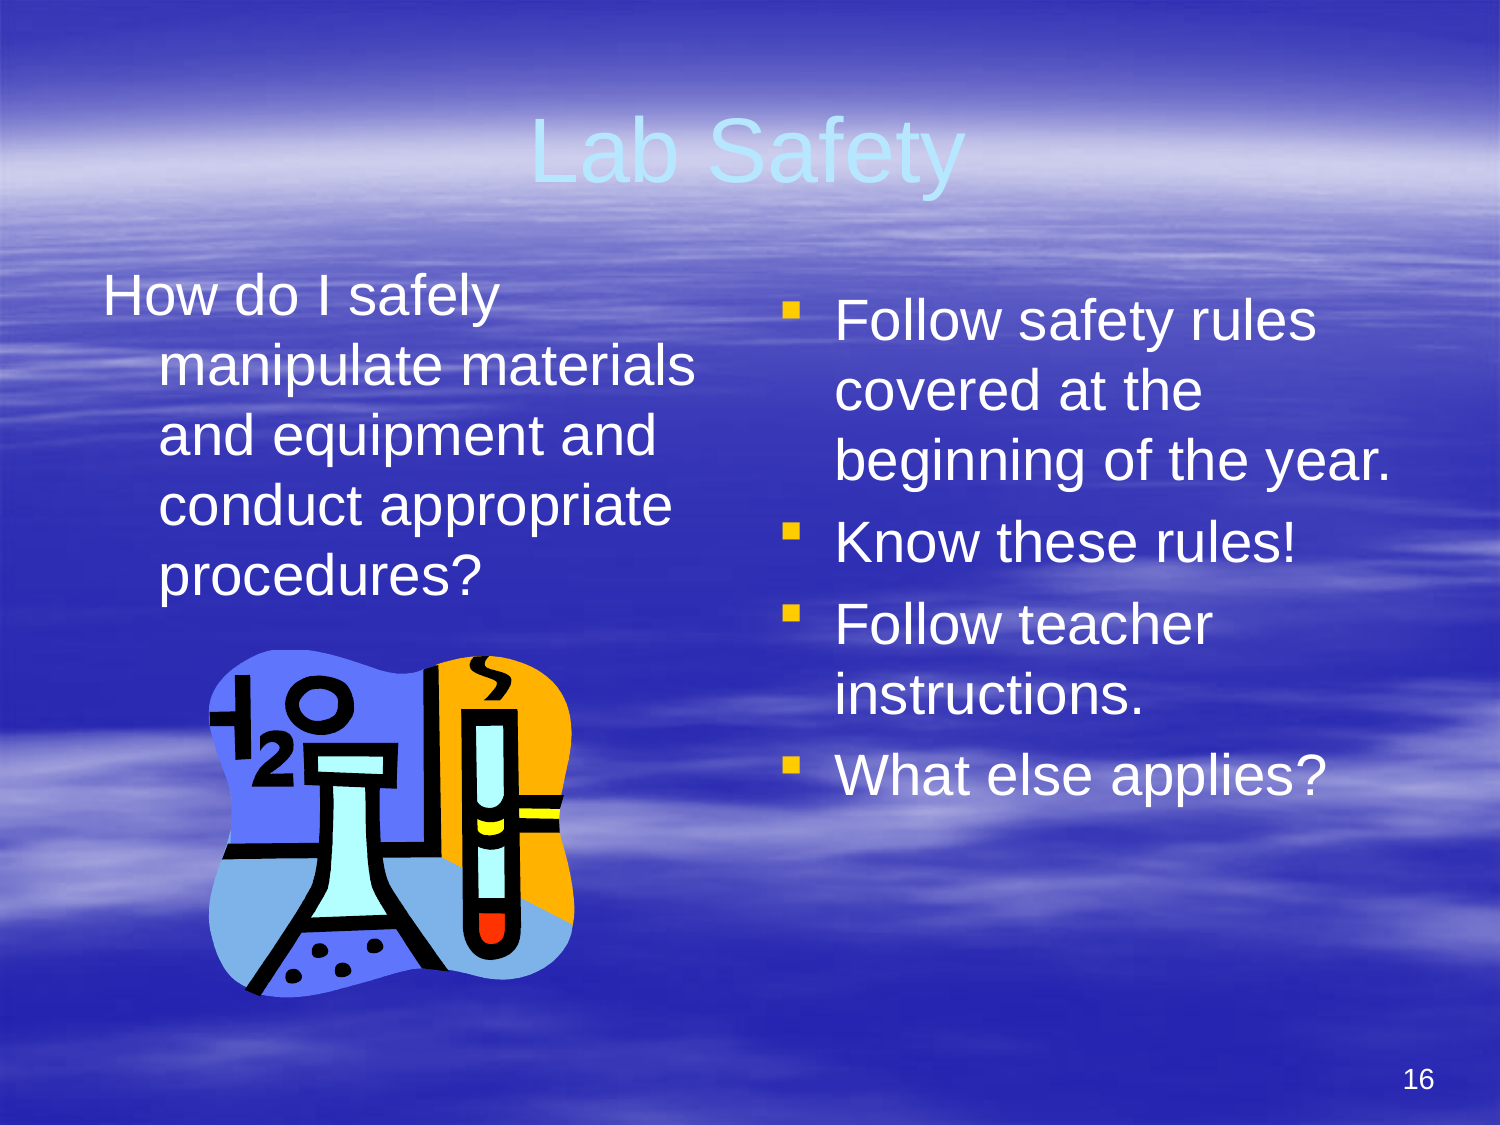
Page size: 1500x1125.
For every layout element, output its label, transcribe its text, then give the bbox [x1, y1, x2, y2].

text_box How do I safely manipulate materials and equipment and conduct appropriate procedures? [87, 249, 725, 615]
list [208, 649, 578, 1001]
slide_number 15 [1074, 1024, 1451, 1103]
list Follow safety rules covered at the beginning of the year. Know these rules! Follow teacher instructions. What else applies? [762, 274, 1451, 901]
title Lab Safety [49, 37, 1446, 256]
